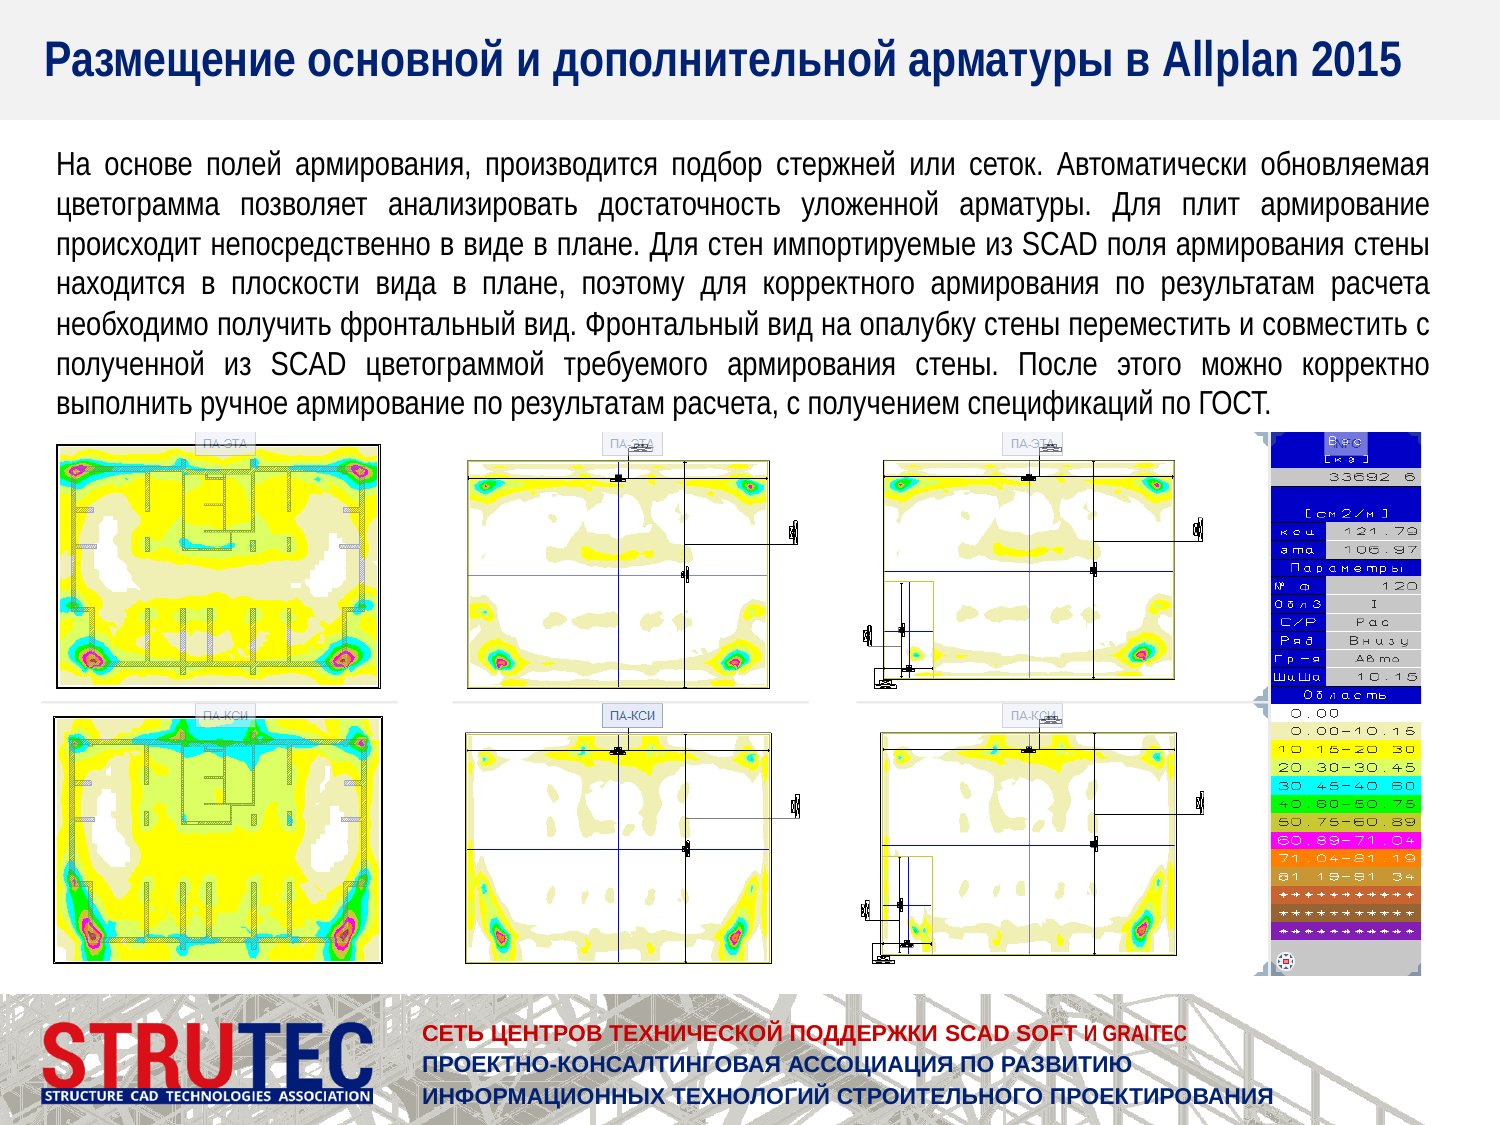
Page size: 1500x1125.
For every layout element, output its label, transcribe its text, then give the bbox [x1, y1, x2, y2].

picture [452, 432, 810, 977]
text_box [0, 1, 1500, 122]
picture [856, 432, 1422, 977]
text_box На основе полей армирования, производится подбор стержней или сеток. Автоматически обновляемая цветограмма позволяет анализировать достаточность уложенной арматуры. Для плит армирование происходит непосредственно в виде в плане. Для стен импортируемые из SCAD поля армирования стены находится в плоскости вида в плане, поэтому для корректного армирования по результатам расчета необходимо получить фронтальный вид. Фронтальный вид на опалубку стены переместить и совместить с полученной из SCAD цветограммой требуемого армирования стены. После этого можно корректно выполнить ручное армирование по результатам расчета, с получением спецификаций по ГОСТ. [41, 134, 1447, 429]
text_box Размещение основной и дополнительной арматуры в Allplan 2015 [29, 19, 1471, 79]
picture [0, 994, 1500, 1125]
picture [40, 432, 398, 977]
